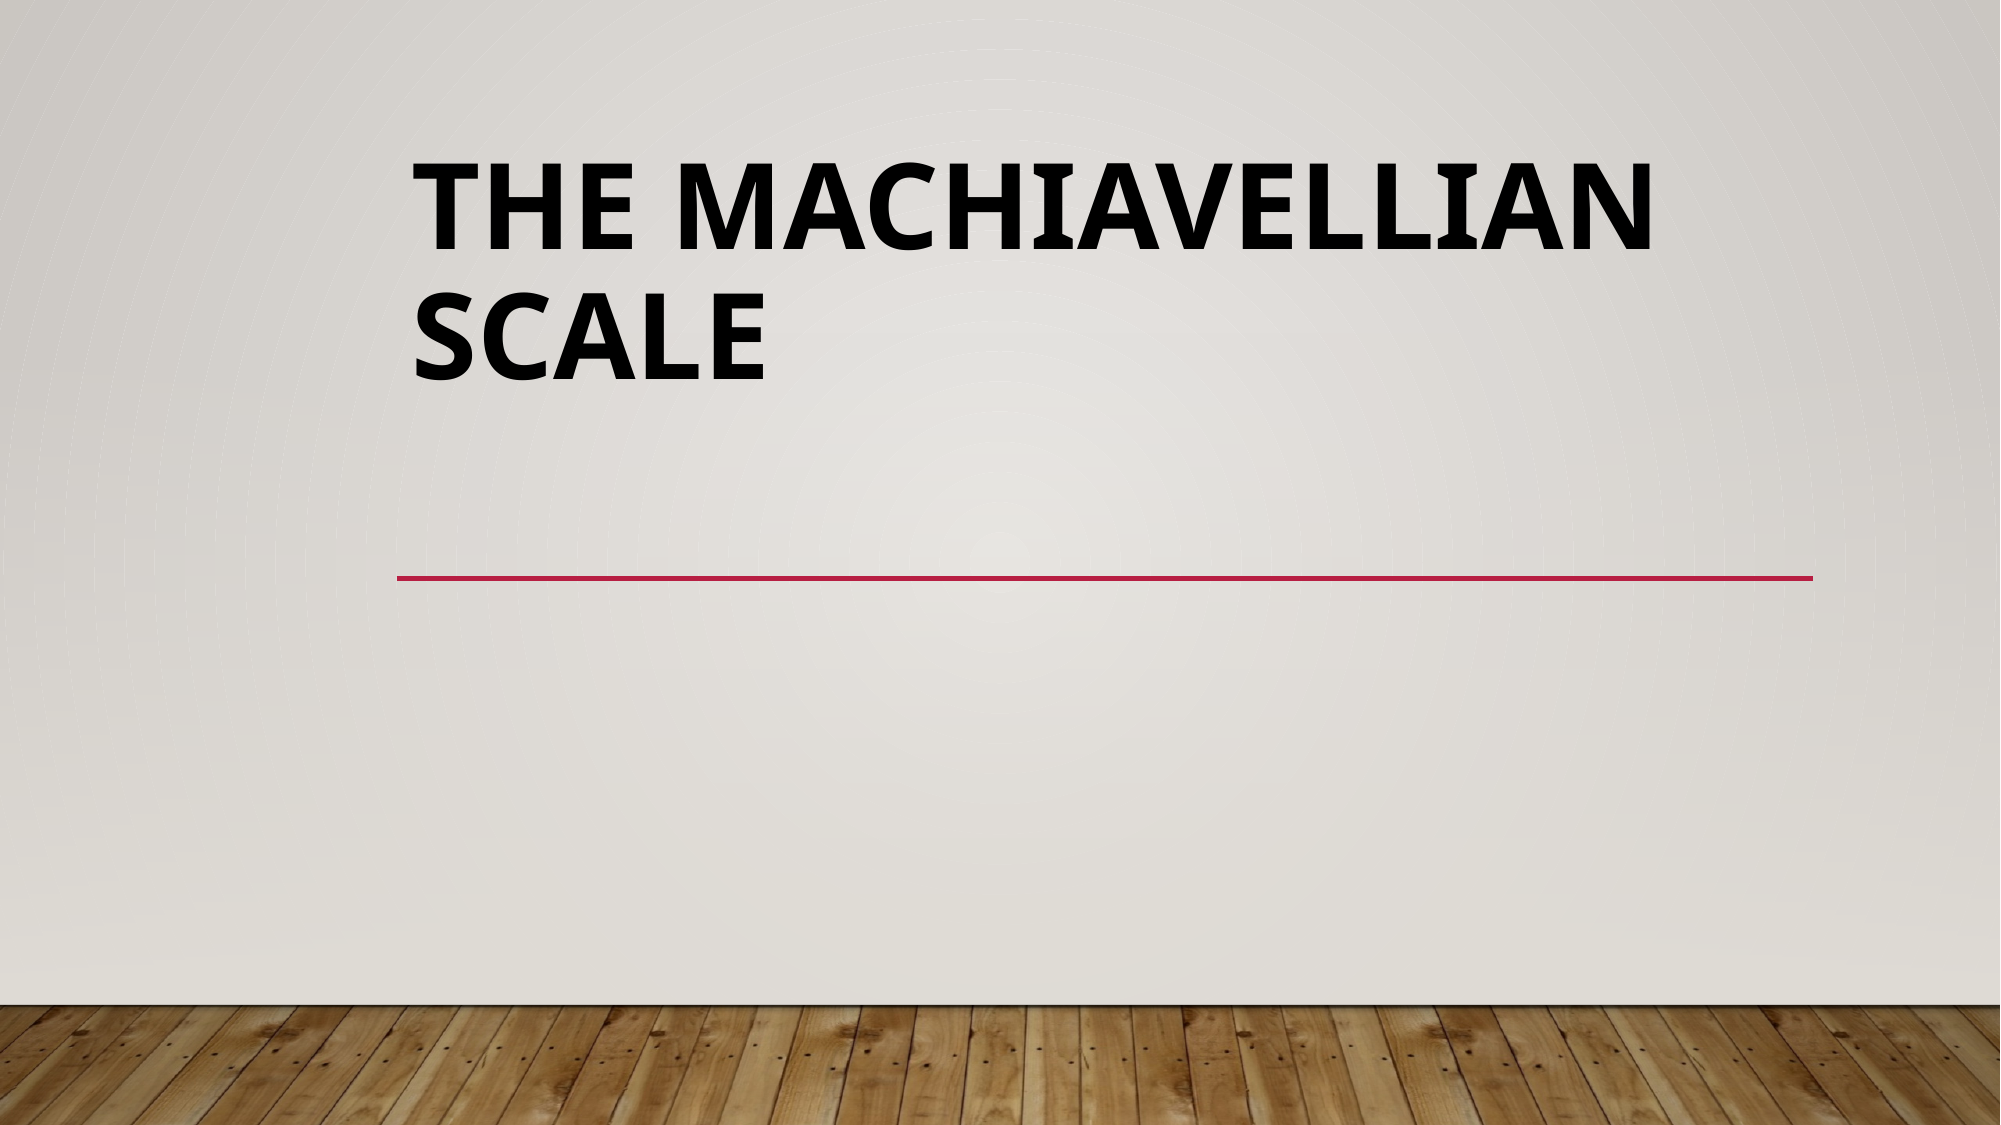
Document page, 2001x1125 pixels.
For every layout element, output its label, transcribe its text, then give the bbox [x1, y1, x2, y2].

title The Machiavellian Scale [396, 131, 1814, 549]
picture [0, 1005, 2000, 1125]
